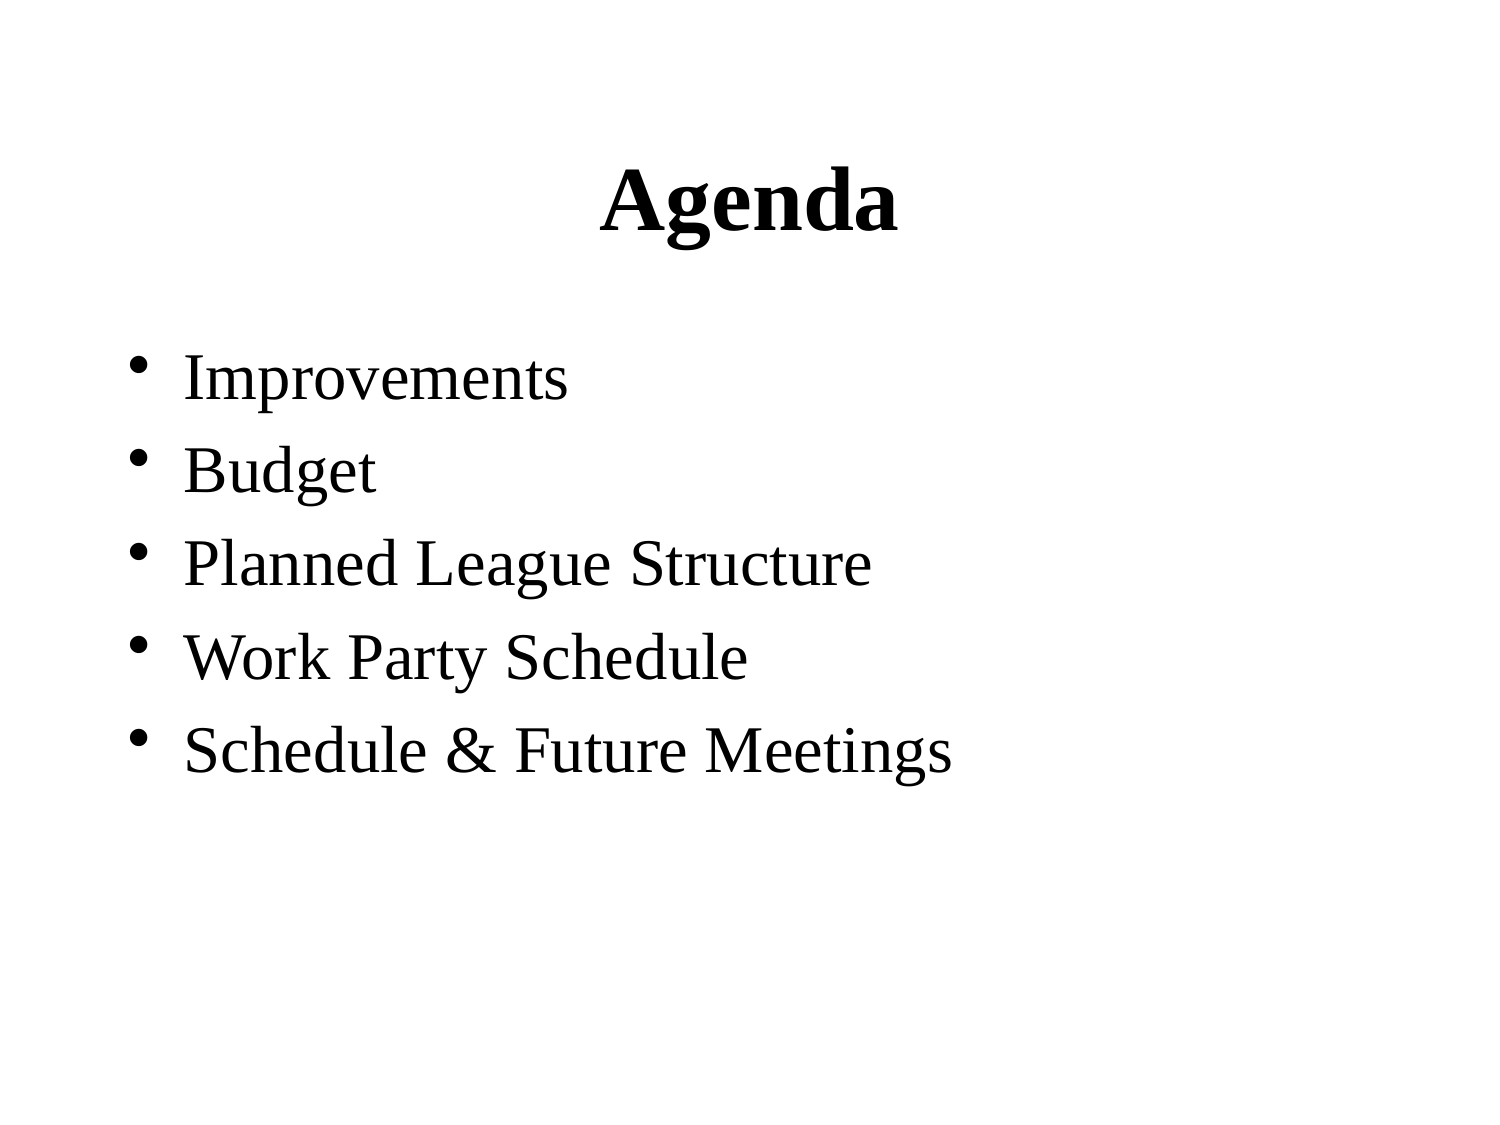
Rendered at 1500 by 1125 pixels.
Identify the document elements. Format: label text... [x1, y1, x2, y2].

list Improvements Budget Planned League Structure Work Party Schedule Schedule & Future Meetings [112, 324, 1388, 1001]
title Agenda [112, 99, 1388, 288]
